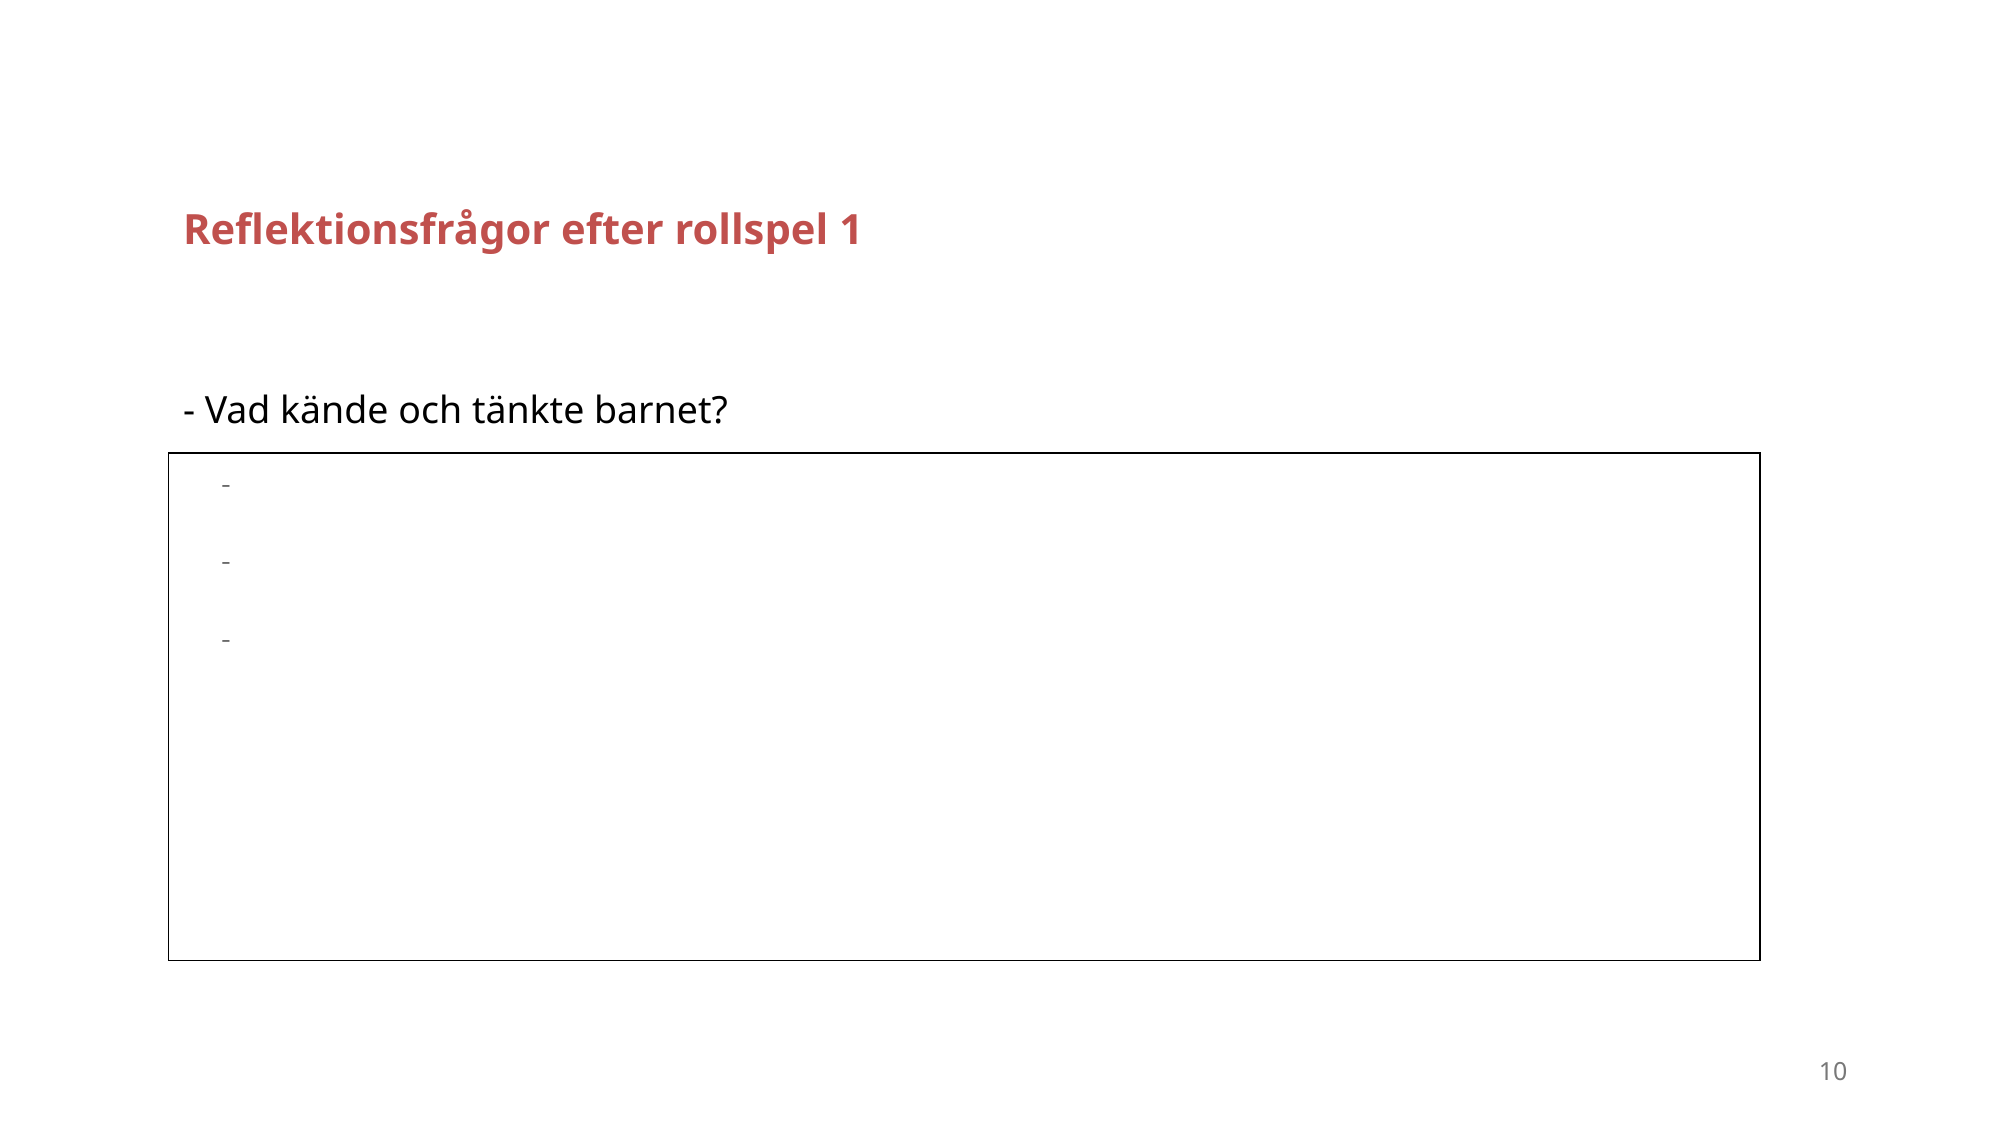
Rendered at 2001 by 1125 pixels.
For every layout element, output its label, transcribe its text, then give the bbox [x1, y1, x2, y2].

text_box - - - [168, 452, 1760, 961]
text_box - Vad kände och tänkte barnet? [168, 378, 1169, 439]
text_box Reflektionsfrågor efter rollspel 1 [168, 195, 1456, 261]
slide_number 10 [1412, 1042, 1863, 1103]
